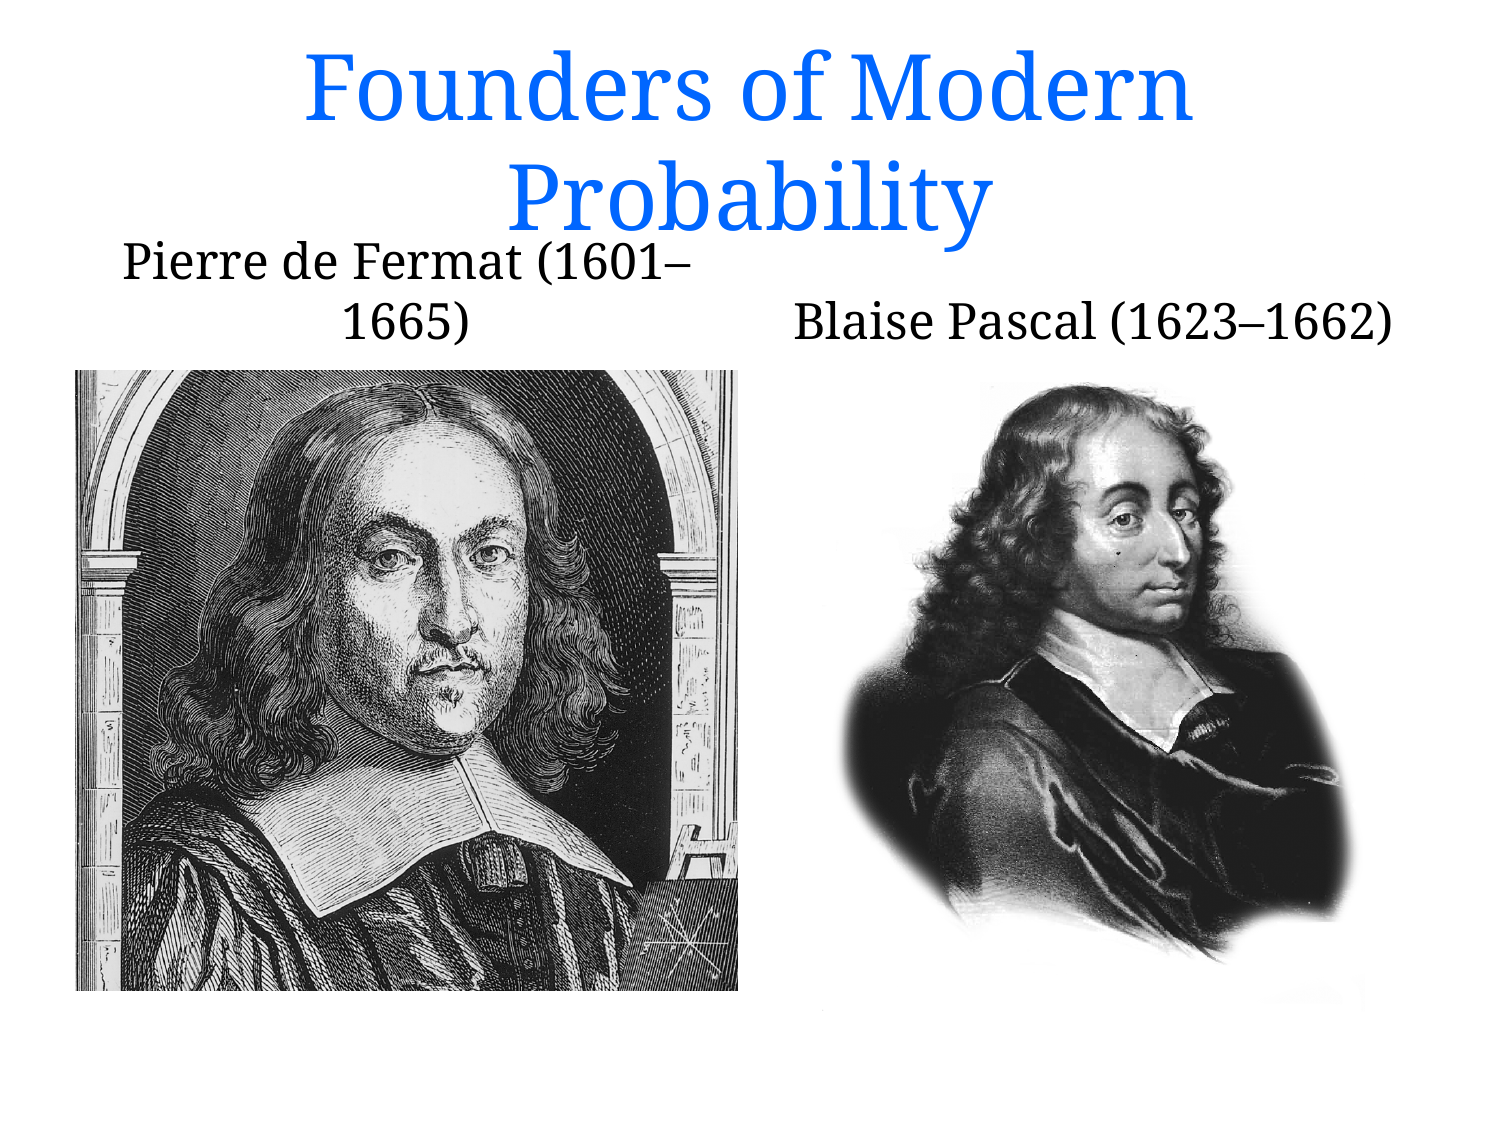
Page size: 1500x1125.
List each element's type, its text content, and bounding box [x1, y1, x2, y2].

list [821, 362, 1366, 1012]
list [74, 370, 738, 992]
title Founders of Modern Probability [75, 45, 1425, 233]
list Pierre de Fermat (1601–1665) [75, 251, 738, 357]
list Blaise Pascal (1623–1662) [761, 251, 1425, 357]
